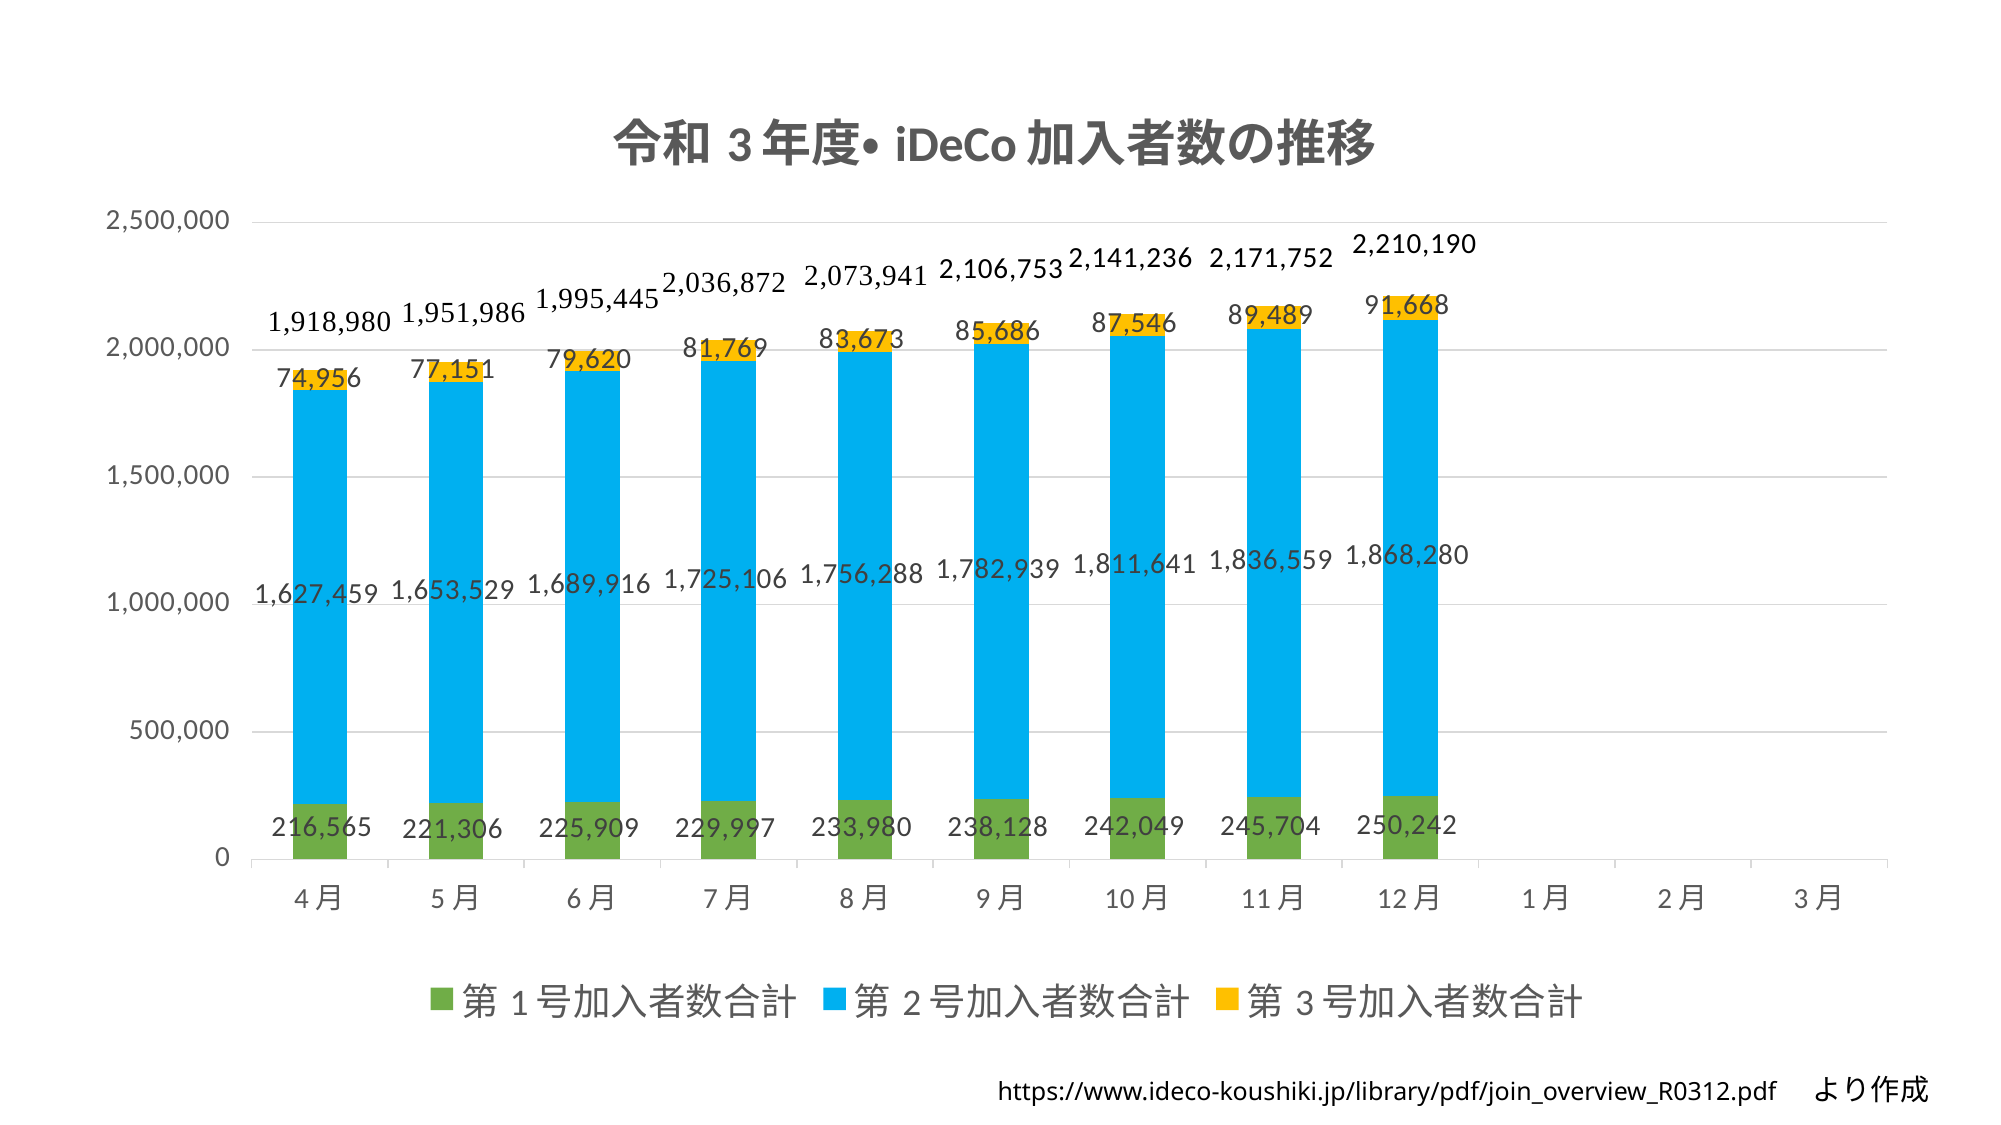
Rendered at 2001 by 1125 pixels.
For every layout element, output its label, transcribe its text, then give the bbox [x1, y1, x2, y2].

text_box https://www.ideco-koushiki.jp/library/pdf/join_overview_R0312.pdf より作成 [982, 1063, 2000, 1125]
chart [89, 61, 1925, 1034]
